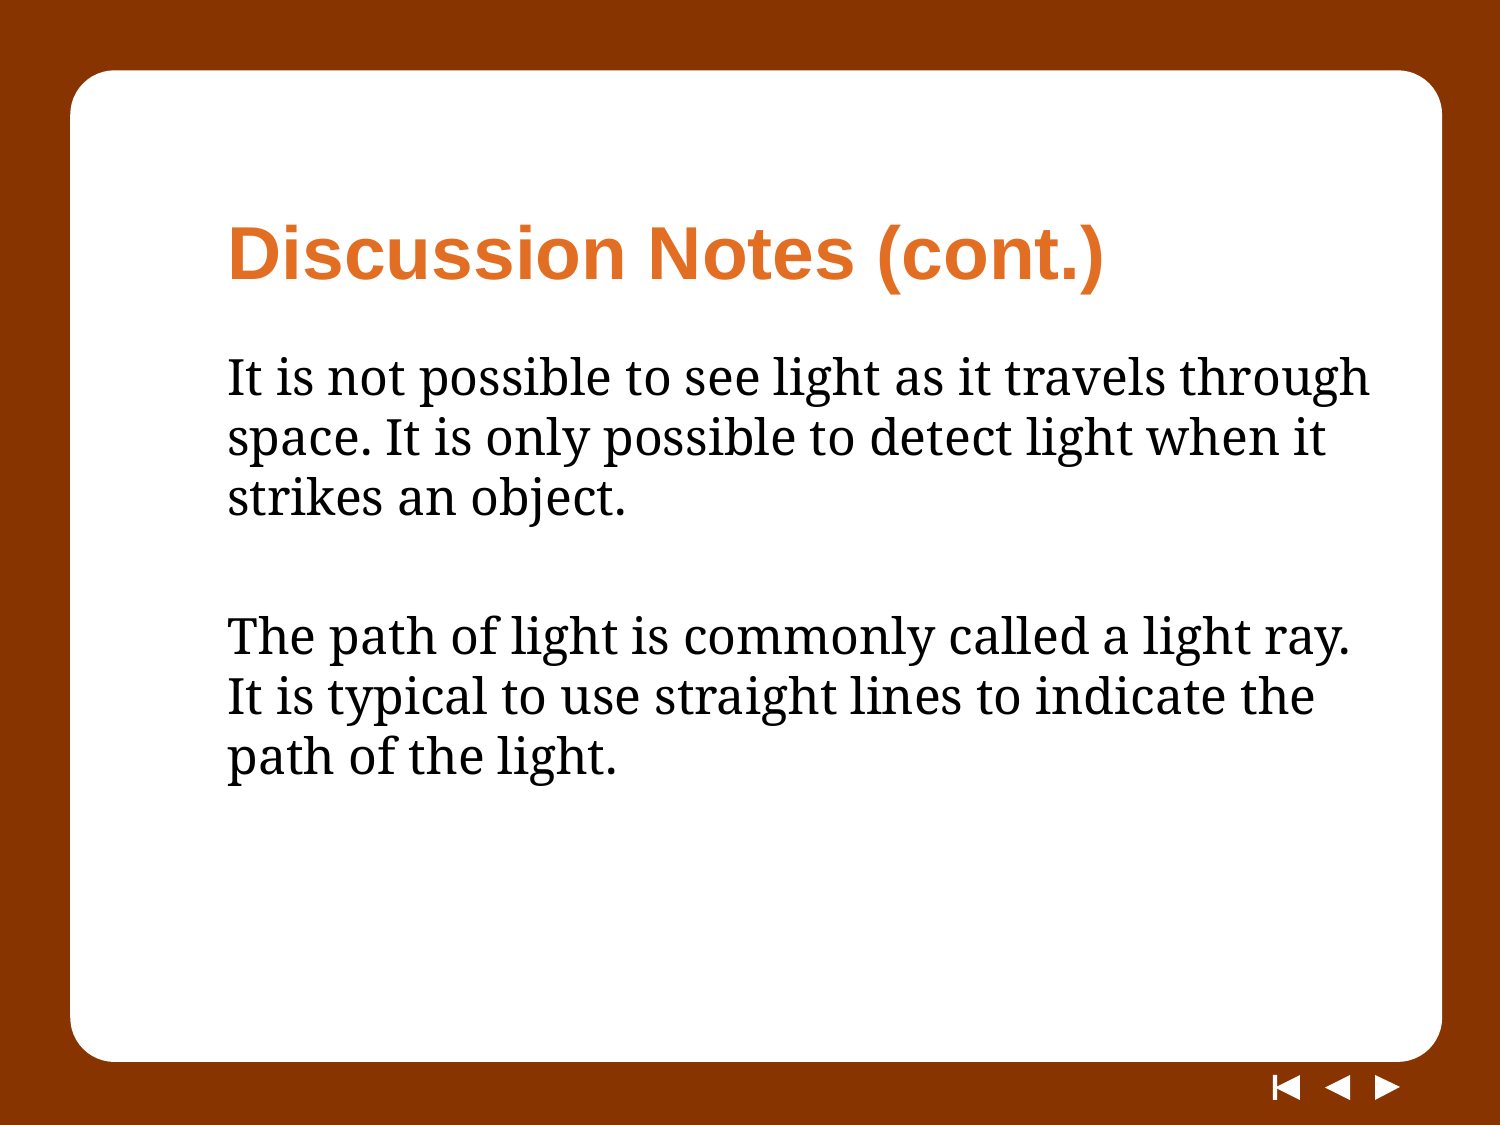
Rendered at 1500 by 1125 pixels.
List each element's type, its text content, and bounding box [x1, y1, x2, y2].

list It is not possible to see light as it travels through space. It is only possible to detect light when it strikes an object. The path of light is commonly called a light ray. It is typical to use straight lines to indicate the path of the light. [212, 337, 1400, 975]
title Discussion Notes (cont.) [212, 174, 1425, 325]
